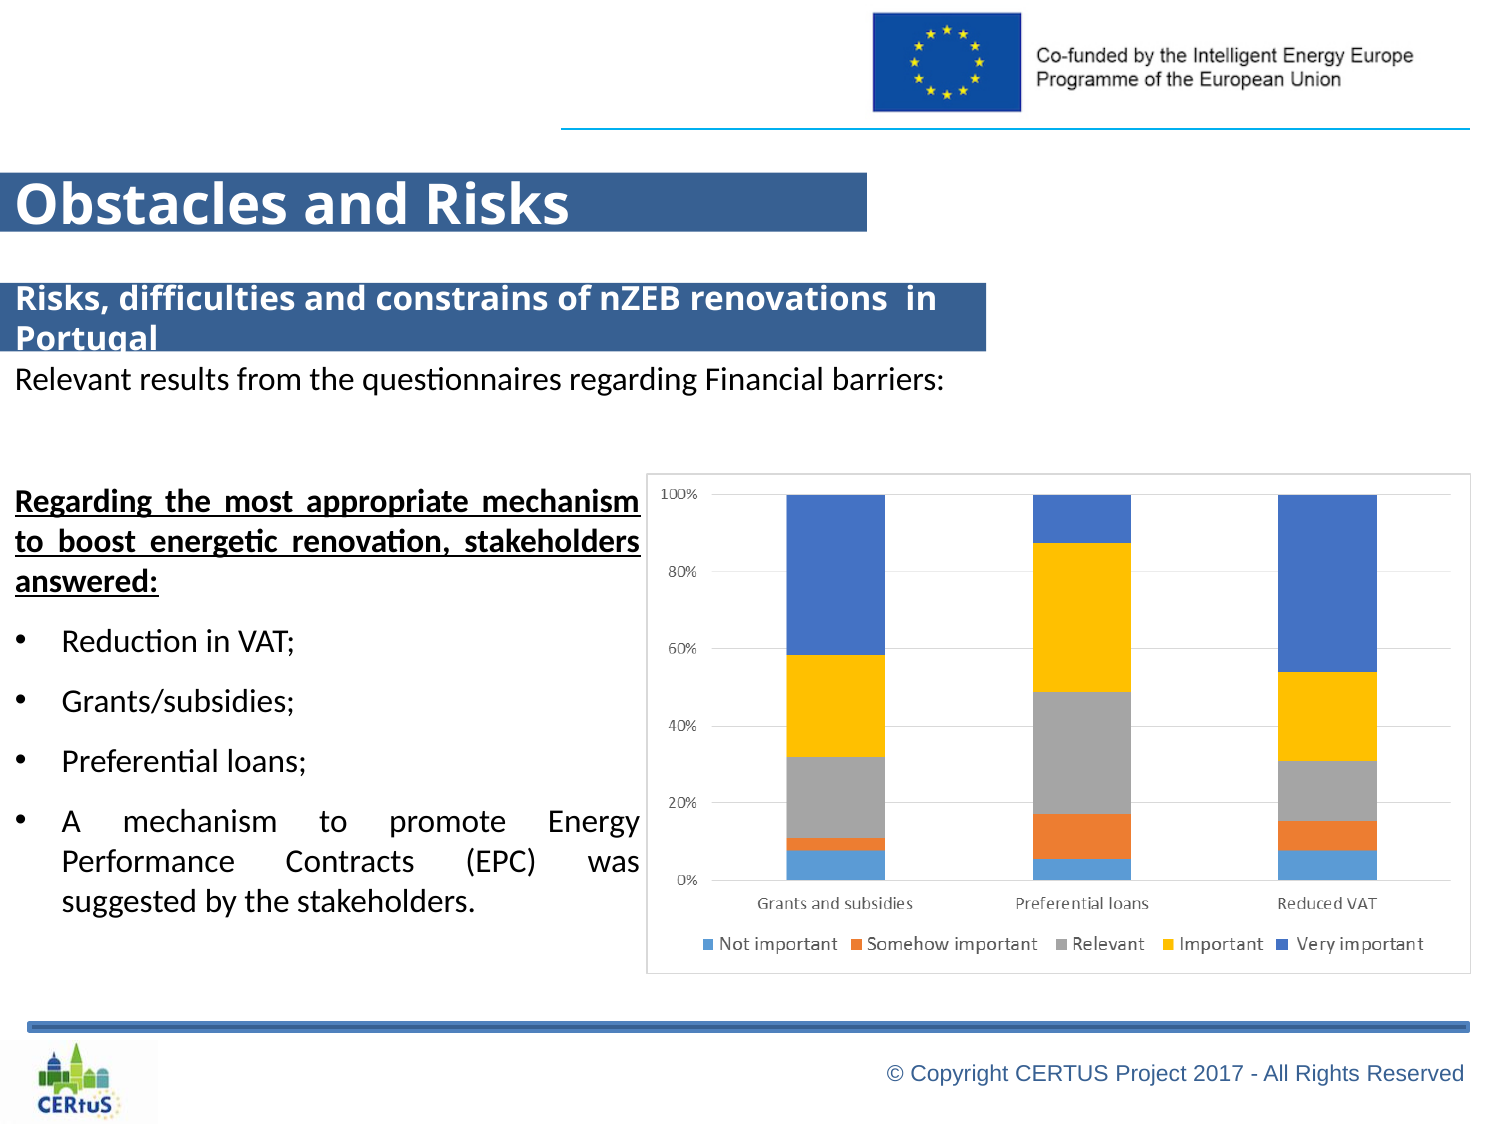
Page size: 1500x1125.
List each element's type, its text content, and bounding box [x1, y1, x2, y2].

text_box Regarding the most appropriate mechanism to boost energetic renovation, stakeholders answered: Reduction in VAT; Grants/subsidies; Preferential loans; A mechanism to promote Energy Performance Contracts (EPC) was suggested by the stakeholders. [0, 472, 645, 966]
text_box Risks, difficulties and constrains of nZEB renovations in Portugal [0, 281, 988, 349]
picture [0, 1040, 159, 1124]
picture [865, 3, 1433, 122]
picture [646, 473, 1471, 974]
text_box [27, 1021, 1470, 1033]
text_box © Copyright CERTUS Project 2017 - All Rights Reserved [844, 1051, 1480, 1094]
text_box Relevant results from the questionnaires regarding Financial barriers: [0, 349, 1471, 405]
text_box Obstacles and Risks [0, 171, 869, 234]
